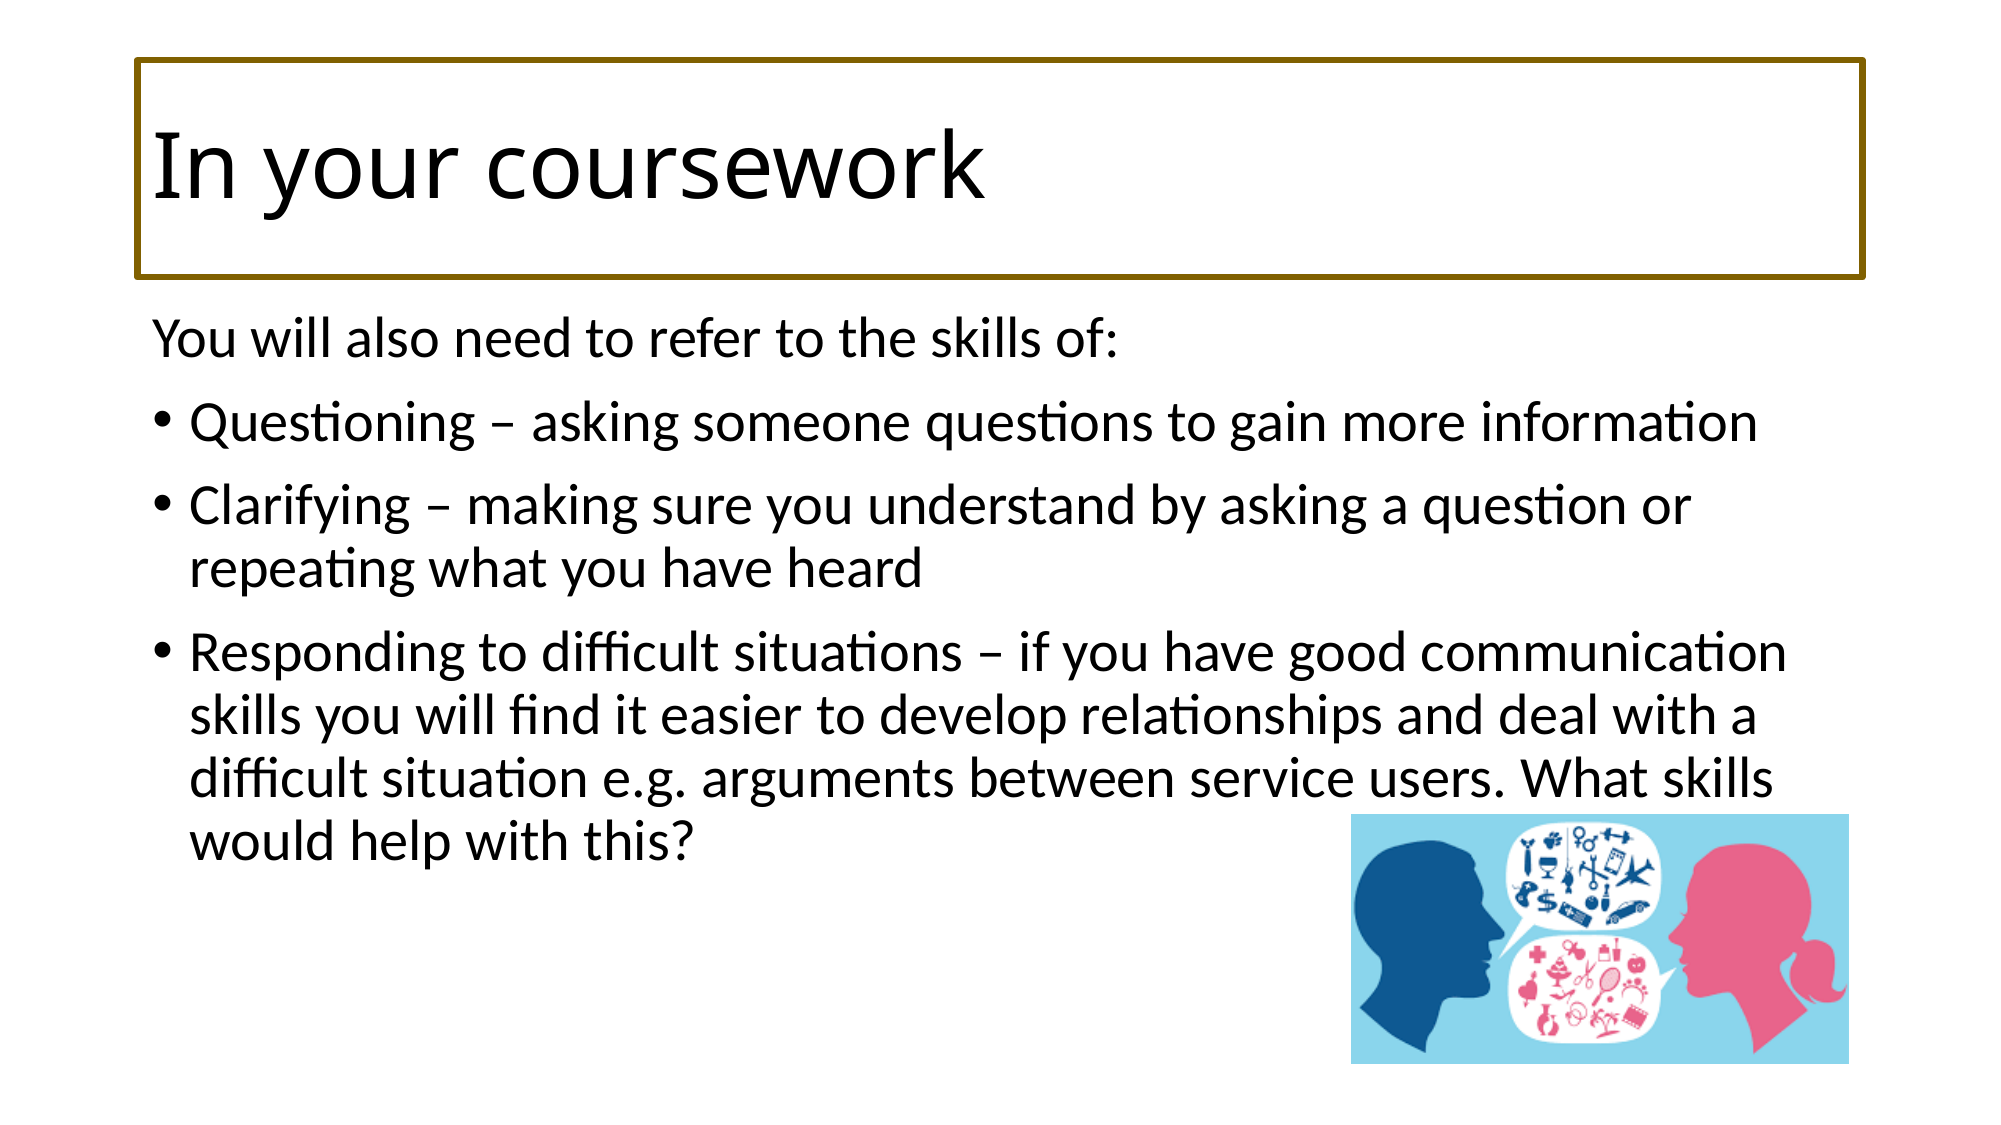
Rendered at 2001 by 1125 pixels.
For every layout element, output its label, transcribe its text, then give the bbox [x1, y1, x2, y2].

title In your coursework [137, 59, 1863, 278]
picture [1351, 814, 1849, 1064]
list You will also need to refer to the skills of: Questioning – asking someone questions to gain more information Clarifying – making sure you understand by asking a question or repeating what you have heard Responding to difficult situations – if you have good communication skills you will find it easier to develop relationships and deal with a difficult situation e.g. arguments between service users. What skills would help with this? [137, 299, 1863, 1014]
